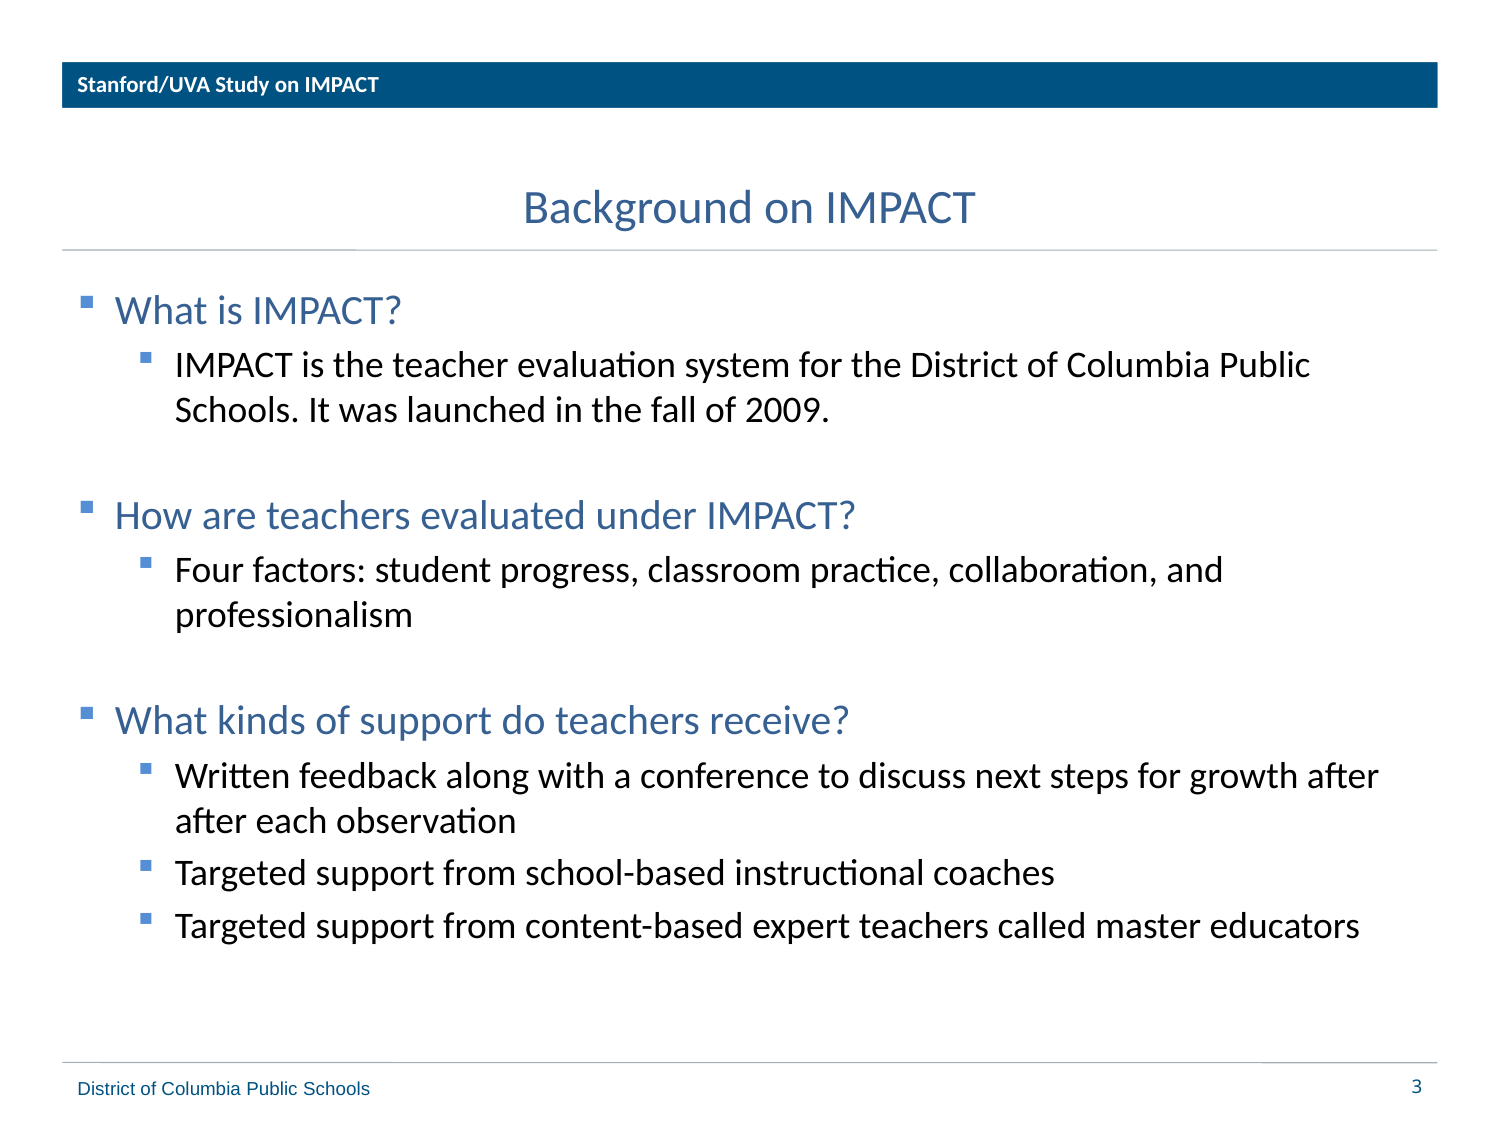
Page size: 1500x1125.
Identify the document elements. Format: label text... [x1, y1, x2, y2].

text_box 3 [1074, 1062, 1438, 1113]
list Stanford/UVA Study on IMPACT [62, 62, 1438, 108]
title Background on IMPACT [62, 132, 1438, 275]
slide_number District of Columbia Public Schools [62, 1062, 1050, 1113]
list What is IMPACT? IMPACT is the teacher evaluation system for the District of Columbia Public Schools. It was launched in the fall of 2009. How are teachers evaluated under IMPACT? Four factors: student progress, classroom practice, collaboration, and professionalism What kinds of support do teachers receive? Written feedback along with a conference to discuss next steps for growth after after each observation Targeted support from school-based instructional coaches Targeted support from content-based expert teachers called master educators [62, 275, 1438, 1005]
